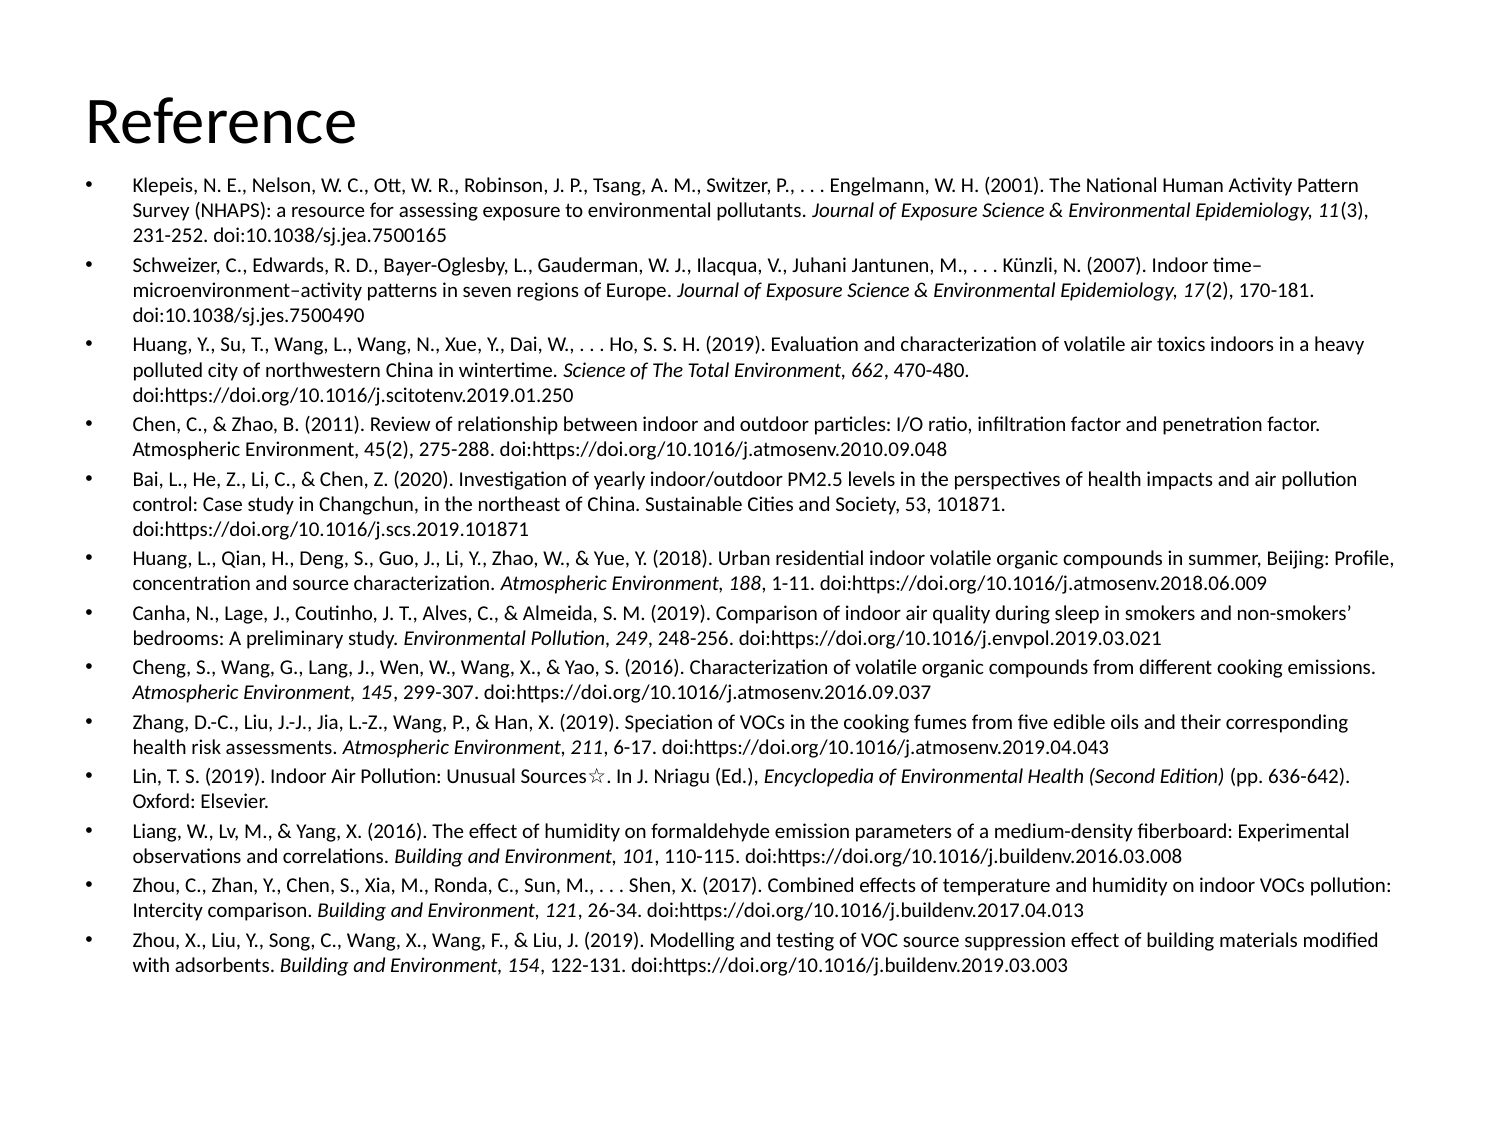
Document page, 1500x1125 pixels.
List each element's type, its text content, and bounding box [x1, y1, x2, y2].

list Klepeis, N. E., Nelson, W. C., Ott, W. R., Robinson, J. P., Tsang, A. M., Switzer, P., . . . Engelmann, W. H. (2001). The National Human Activity Pattern Survey (NHAPS): a resource for assessing exposure to environmental pollutants. Journal of Exposure Science & Environmental Epidemiology, 11(3), 231-252. doi:10.1038/sj.jea.7500165 Schweizer, C., Edwards, R. D., Bayer-Oglesby, L., Gauderman, W. J., Ilacqua, V., Juhani Jantunen, M., . . . Künzli, N. (2007). Indoor time–microenvironment–activity patterns in seven regions of Europe. Journal of Exposure Science & Environmental Epidemiology, 17(2), 170-181. doi:10.1038/sj.jes.7500490 Huang, Y., Su, T., Wang, L., Wang, N., Xue, Y., Dai, W., . . . Ho, S. S. H. (2019). Evaluation and characterization of volatile air toxics indoors in a heavy polluted city of northwestern China in wintertime. Science of The Total Environment, 662, 470-480. doi:https://doi.org/10.1016/j.scitotenv.2019.01.250 Chen, C., & Zhao, B. (2011). Review of relationship between indoor and outdoor particles: I/O ratio, infiltration factor and penetration factor. Atmospheric Environment, 45(2), 275-288. doi:https://doi.org/10.1016/j.atmosenv.2010.09.048 Bai, L., He, Z., Li, C., & Chen, Z. (2020). Investigation of yearly indoor/outdoor PM2.5 levels in the perspectives of health impacts and air pollution control: Case study in Changchun, in the northeast of China. Sustainable Cities and Society, 53, 101871. doi:https://doi.org/10.1016/j.scs.2019.101871 Huang, L., Qian, H., Deng, S., Guo, J., Li, Y., Zhao, W., & Yue, Y. (2018). Urban residential indoor volatile organic compounds in summer, Beijing: Profile, concentration and source characterization. Atmospheric Environment, 188, 1-11. doi:https://doi.org/10.1016/j.atmosenv.2018.06.009 Canha, N., Lage, J., Coutinho, J. T., Alves, C., & Almeida, S. M. (2019). Comparison of indoor air quality during sleep in smokers and non-smokers’ bedrooms: A preliminary study. Environmental Pollution, 249, 248-256. doi:https://doi.org/10.1016/j.envpol.2019.03.021 Cheng, S., Wang, G., Lang, J., Wen, W., Wang, X., & Yao, S. (2016). Characterization of volatile organic compounds from different cooking emissions. Atmospheric Environment, 145, 299-307. doi:https://doi.org/10.1016/j.atmosenv.2016.09.037 Zhang, D.-C., Liu, J.-J., Jia, L.-Z., Wang, P., & Han, X. (2019). Speciation of VOCs in the cooking fumes from five edible oils and their corresponding health risk assessments. Atmospheric Environment, 211, 6-17. doi:https://doi.org/10.1016/j.atmosenv.2019.04.043 Lin, T. S. (2019). Indoor Air Pollution: Unusual Sources☆. In J. Nriagu (Ed.), Encyclopedia of Environmental Health (Second Edition) (pp. 636-642). Oxford: Elsevier. Liang, W., Lv, M., & Yang, X. (2016). The effect of humidity on formaldehyde emission parameters of a medium-density fiberboard: Experimental observations and correlations. Building and Environment, 101, 110-115. doi:https://doi.org/10.1016/j.buildenv.2016.03.008 Zhou, C., Zhan, Y., Chen, S., Xia, M., Ronda, C., Sun, M., . . . Shen, X. (2017). Combined effects of temperature and humidity on indoor VOCs pollution: Intercity comparison. Building and Environment, 121, 26-34. doi:https://doi.org/10.1016/j.buildenv.2017.04.013 Zhou, X., Liu, Y., Song, C., Wang, X., Wang, F., & Liu, J. (2019). Modelling and testing of VOC source suppression effect of building materials modified with adsorbents. Building and Environment, 154, 122-131. doi:https://doi.org/10.1016/j.buildenv.2019.03.003 [70, 164, 1421, 1055]
title Reference [70, 23, 1421, 164]
